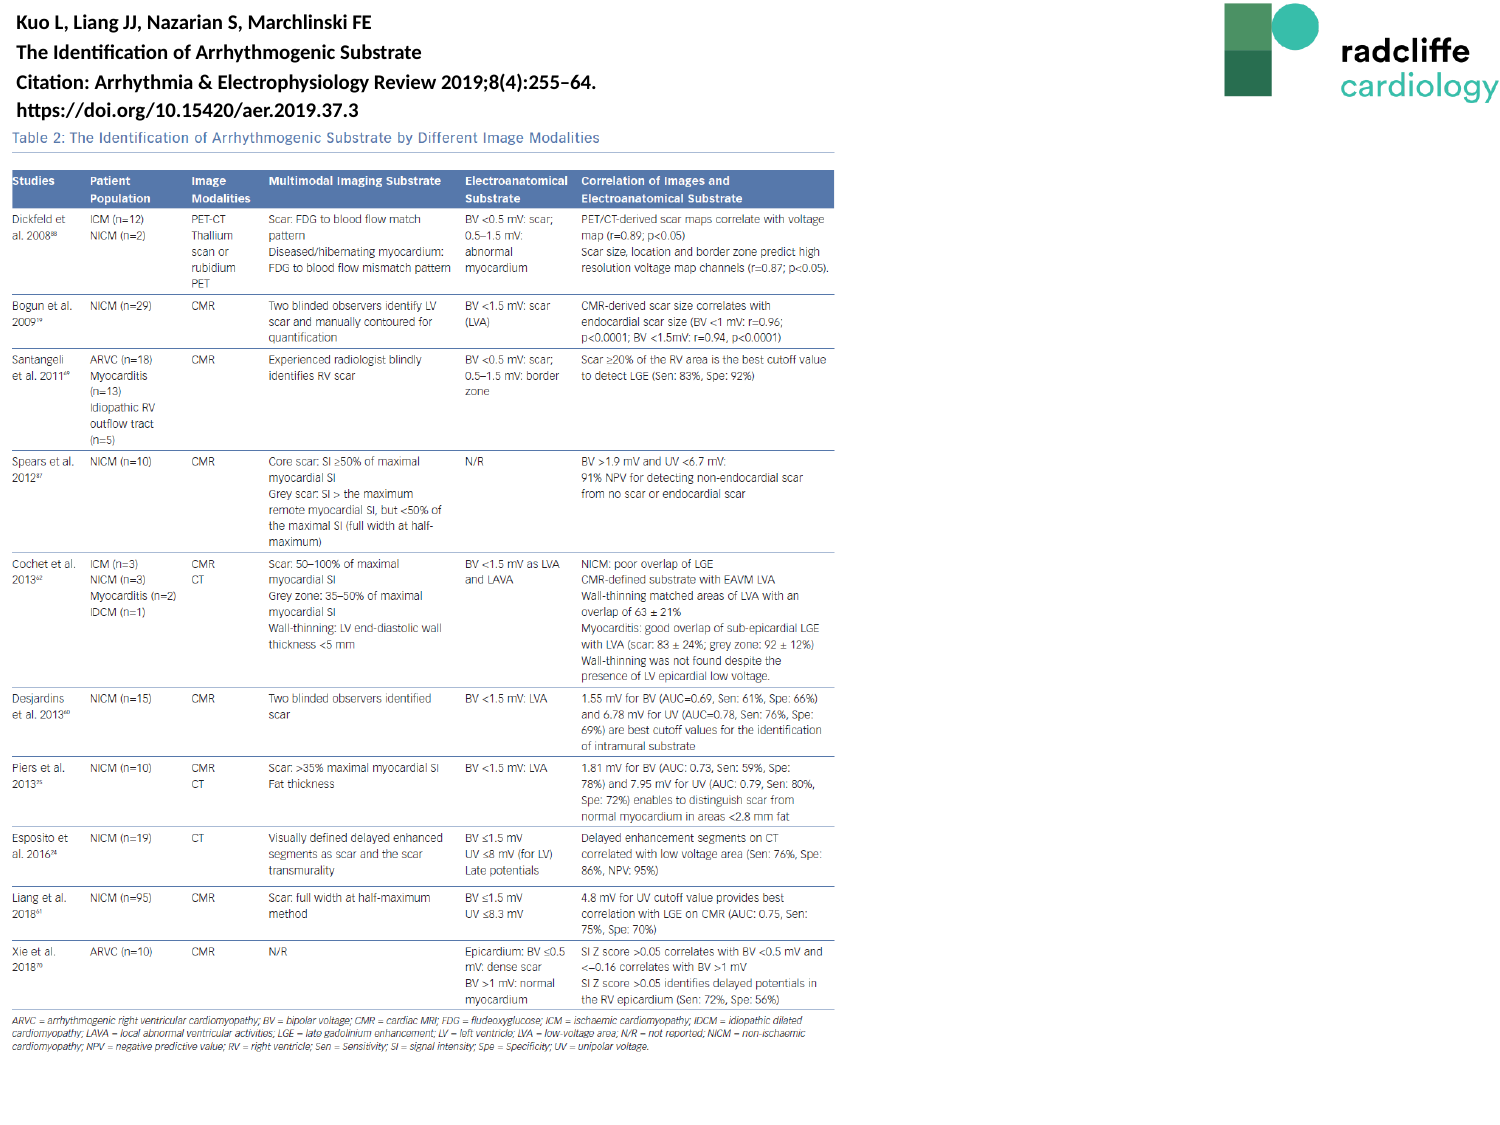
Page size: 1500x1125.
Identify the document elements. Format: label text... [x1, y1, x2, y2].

text_box Citation: Arrhythmia & Electrophysiology Review 2019;8(4):255–64. [1, 60, 1224, 89]
picture [1224, 1, 1499, 104]
picture [1, 124, 843, 1063]
text_box https://doi.org/10.15420/aer.2019.37.3 [1, 89, 1500, 129]
text_box Kuo L, Liang JJ, Nazarian S, Marchlinski FE [1, 1, 939, 31]
text_box The Identification of Arrhythmogenic Substrate [1, 31, 1224, 60]
